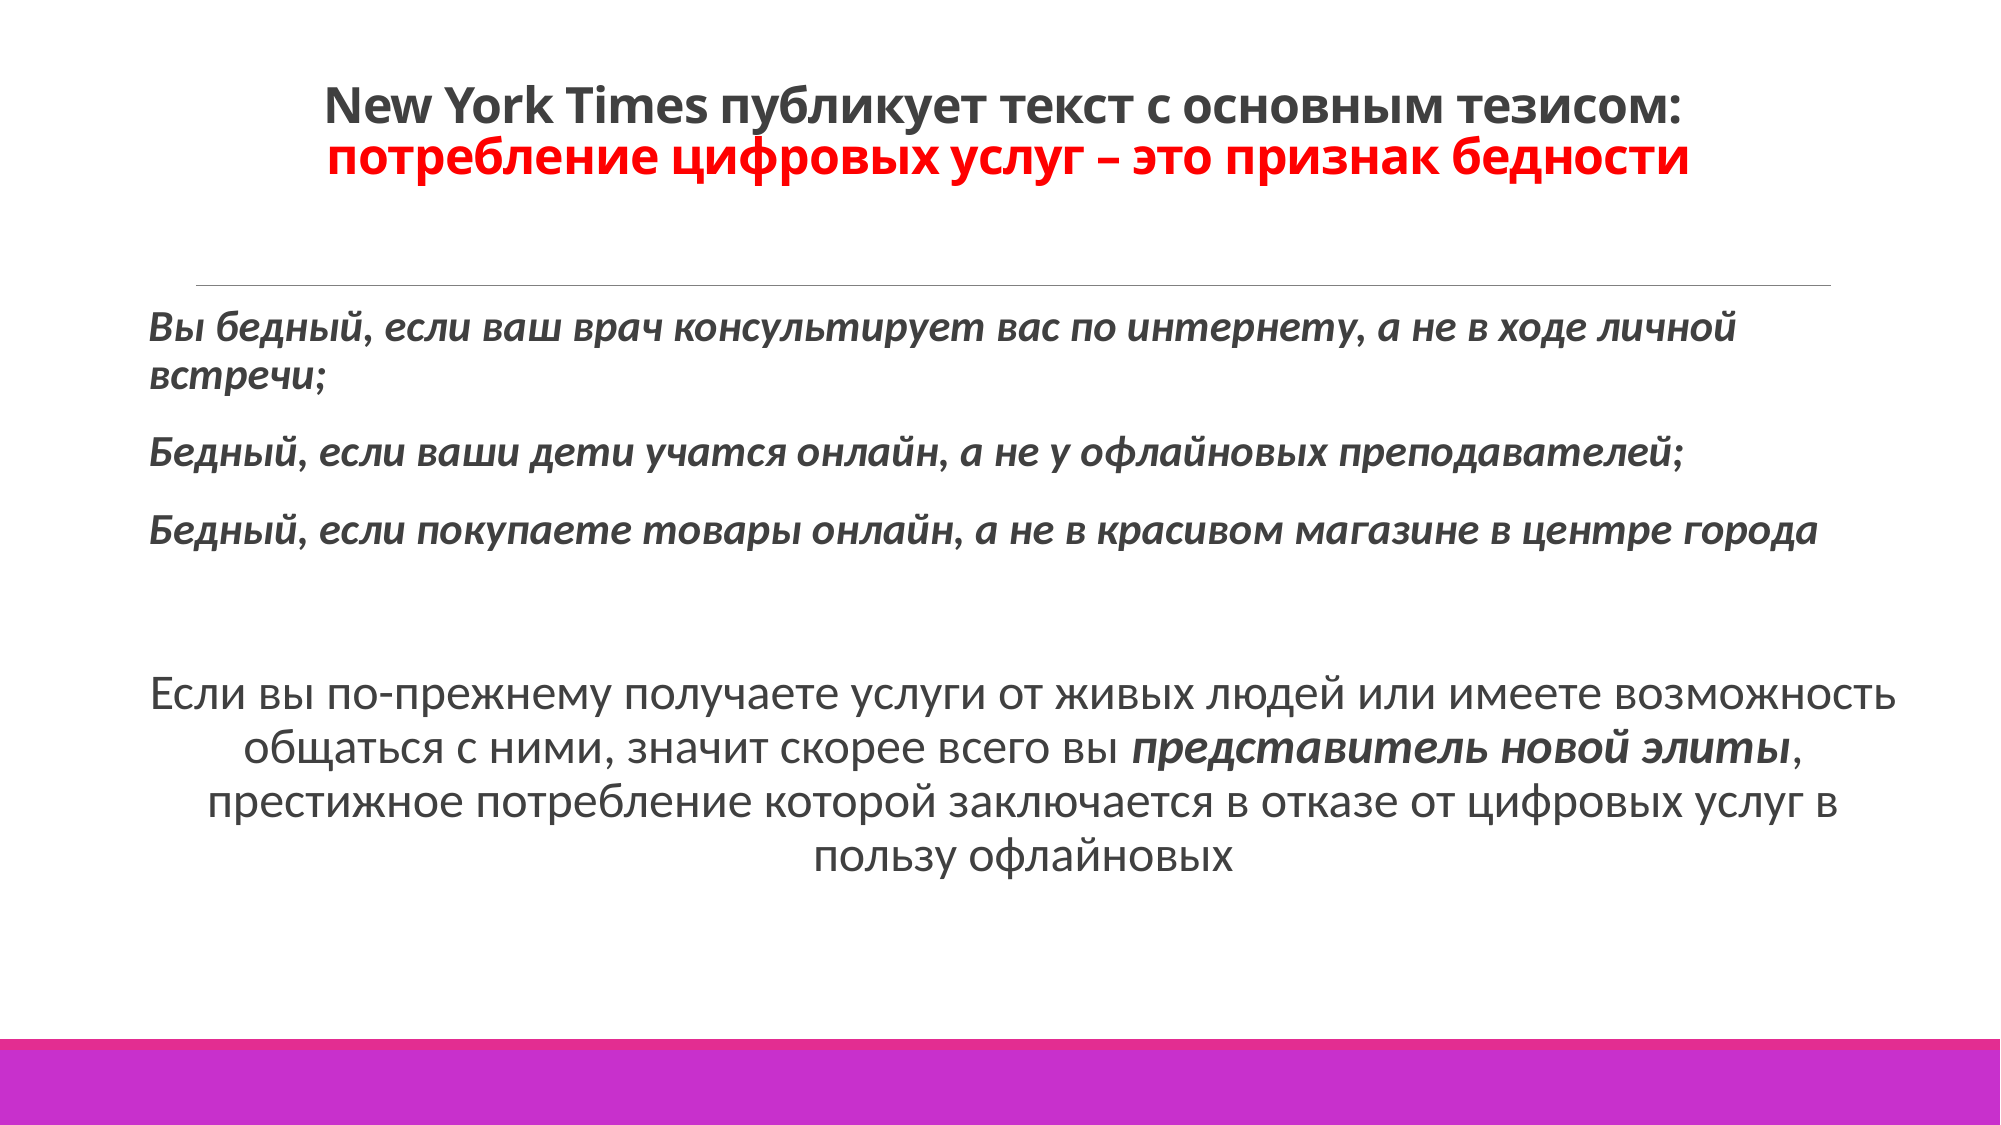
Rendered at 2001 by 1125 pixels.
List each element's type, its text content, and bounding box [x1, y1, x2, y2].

title New York Times публикует текст с основным тезисом: потребление цифровых услуг – это признак бедности [183, 22, 1834, 192]
list Вы бедный, если ваш врач консультирует вас по интернету, а не в ходе личной встречи; Бедный, если ваши дети учатся онлайн, а не у офлайновых преподавателей; Бедный, если покупаете товары онлайн, а не в красивом магазине в центре города Если вы по-прежнему получаете услуги от живых людей или имеете возможность общаться с ними, значит скорее всего вы представитель новой элиты, престижное потребление которой заключается в отказе от цифровых услуг в пользу офлайновых [133, 295, 1914, 1083]
